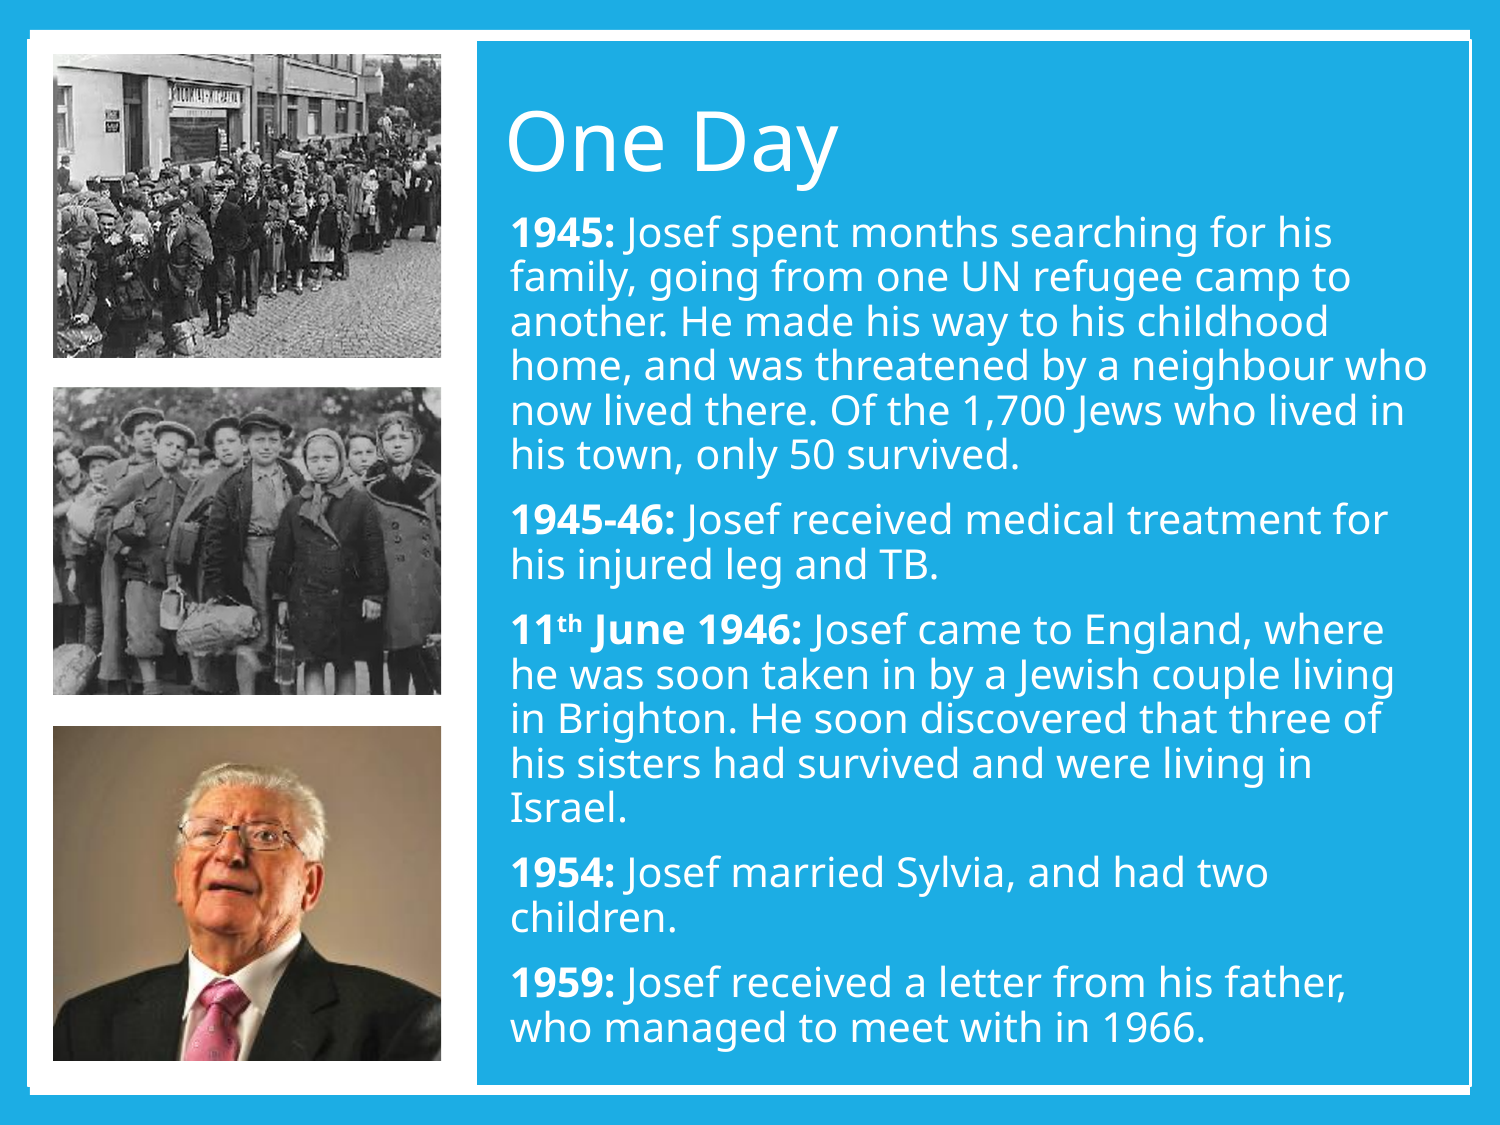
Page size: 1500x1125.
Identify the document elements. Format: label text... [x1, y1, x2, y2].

list 1945: Josef spent months searching for his family, going from one UN refugee camp to another. He made his way to his childhood home, and was threatened by a neighbour who now lived there. Of the 1,700 Jews who lived in his town, only 50 survived. 1945-46: Josef received medical treatment for his injured leg and TB. 11th June 1946: Josef came to England, where he was soon taken in by a Jewish couple living in Brighton. He soon discovered that three of his sisters had survived and were living in Israel. 1954: Josef married Sylvia, and had two children. 1959: Josef received a letter from his father, who managed to meet with in 1966. [489, 204, 1447, 1061]
text_box [27, 38, 478, 1088]
text_box [478, 38, 1472, 1088]
picture [52, 386, 442, 696]
picture [52, 54, 442, 358]
title One Day [489, 33, 1313, 204]
picture [52, 726, 442, 1062]
